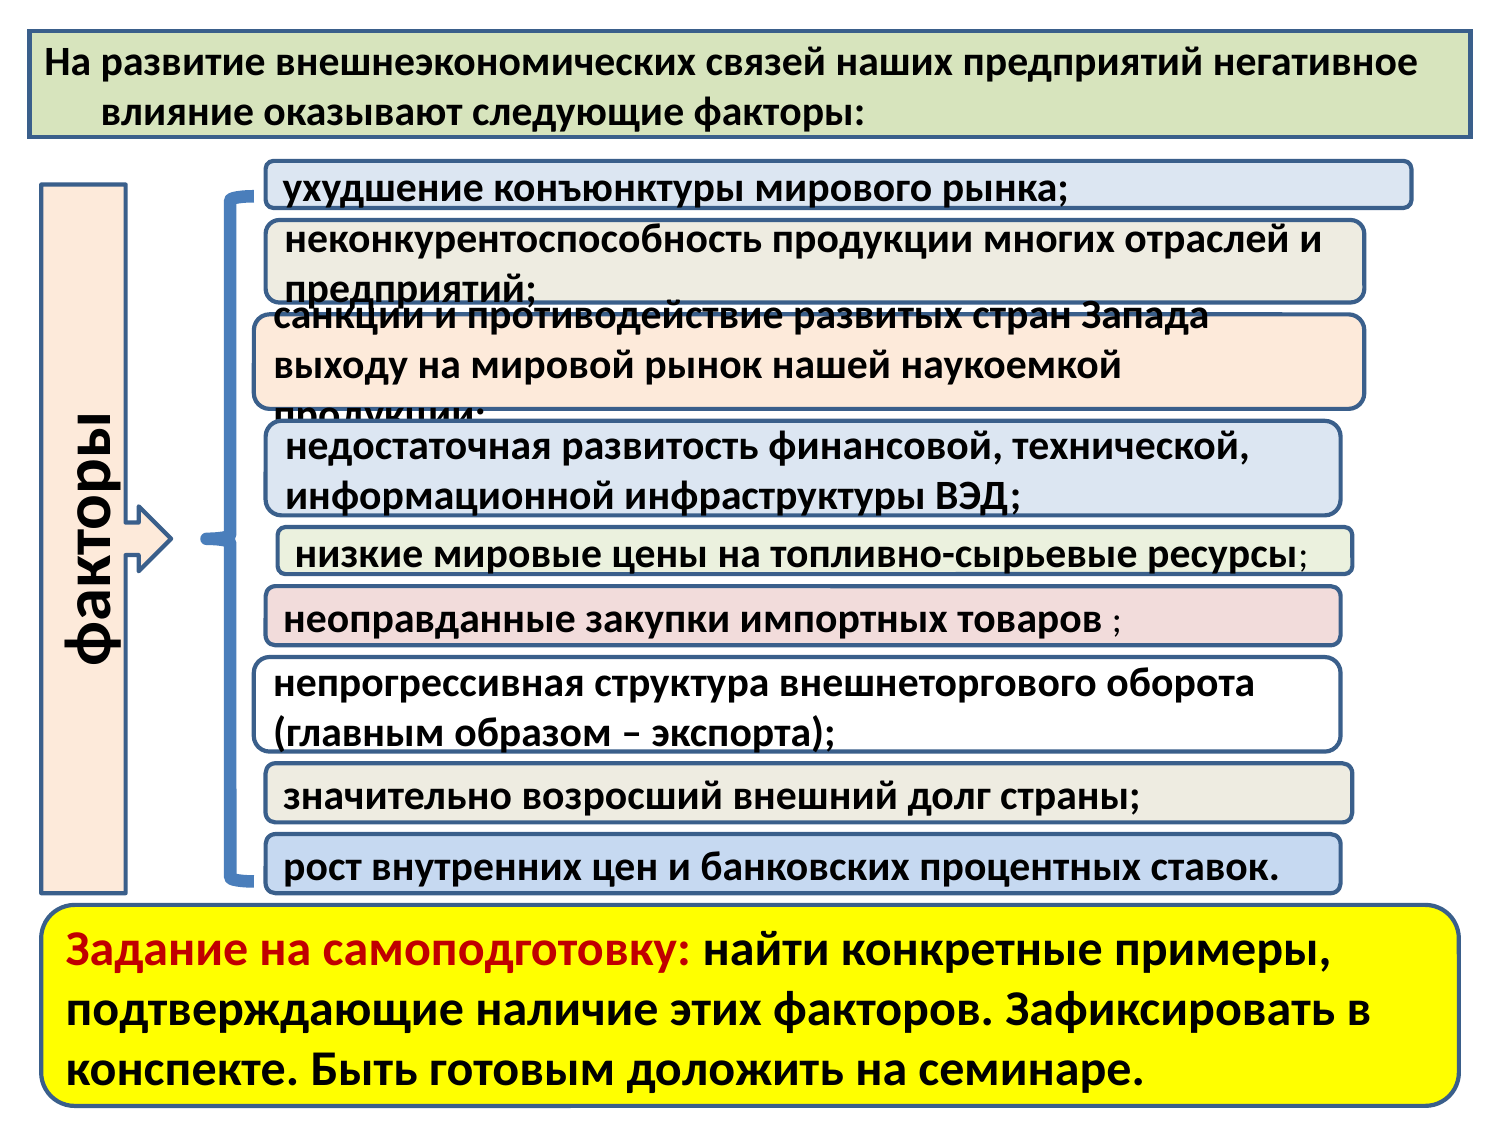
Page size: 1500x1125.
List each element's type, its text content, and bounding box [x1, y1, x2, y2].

text_box Задание на самоподготовку: найти конкретные примеры, подтверждающие наличие этих факторов. Зафиксировать в конспекте. Быть готовым доложить на семинаре. [39, 902, 1461, 1109]
text_box санкции и противодействие развитых стран Запада выходу на мировой рынок нашей наукоемкой продукции; [251, 312, 1367, 411]
text_box недостаточная развитость финансовой, технической, информационной инфраструктуры ВЭД; [263, 418, 1343, 518]
text_box факторы [39, 182, 174, 896]
text_box ухудшение конъюнктуры мирового рынка; [263, 158, 1414, 211]
text_box [205, 195, 254, 883]
text_box значительно возросший внешний долг страны; [263, 761, 1355, 825]
text_box неконкурентоспособность продукции многих отраслей и предприятий; [263, 217, 1367, 305]
text_box рост внутренних цен и банковских процентных ставок. [263, 831, 1343, 896]
text_box низкие мировые цены на топливно-сырьевые ресурсы; [275, 524, 1355, 577]
text_box непрогрессивная структура внешнеторгового оборота (главным образом – экспорта); [251, 654, 1343, 754]
text_box неоправданные закупки импортных товаров ; [263, 584, 1343, 648]
list На развитие внешнеэкономических связей наших предприятий негативное влияние оказывают следующие факторы: [27, 29, 1473, 139]
